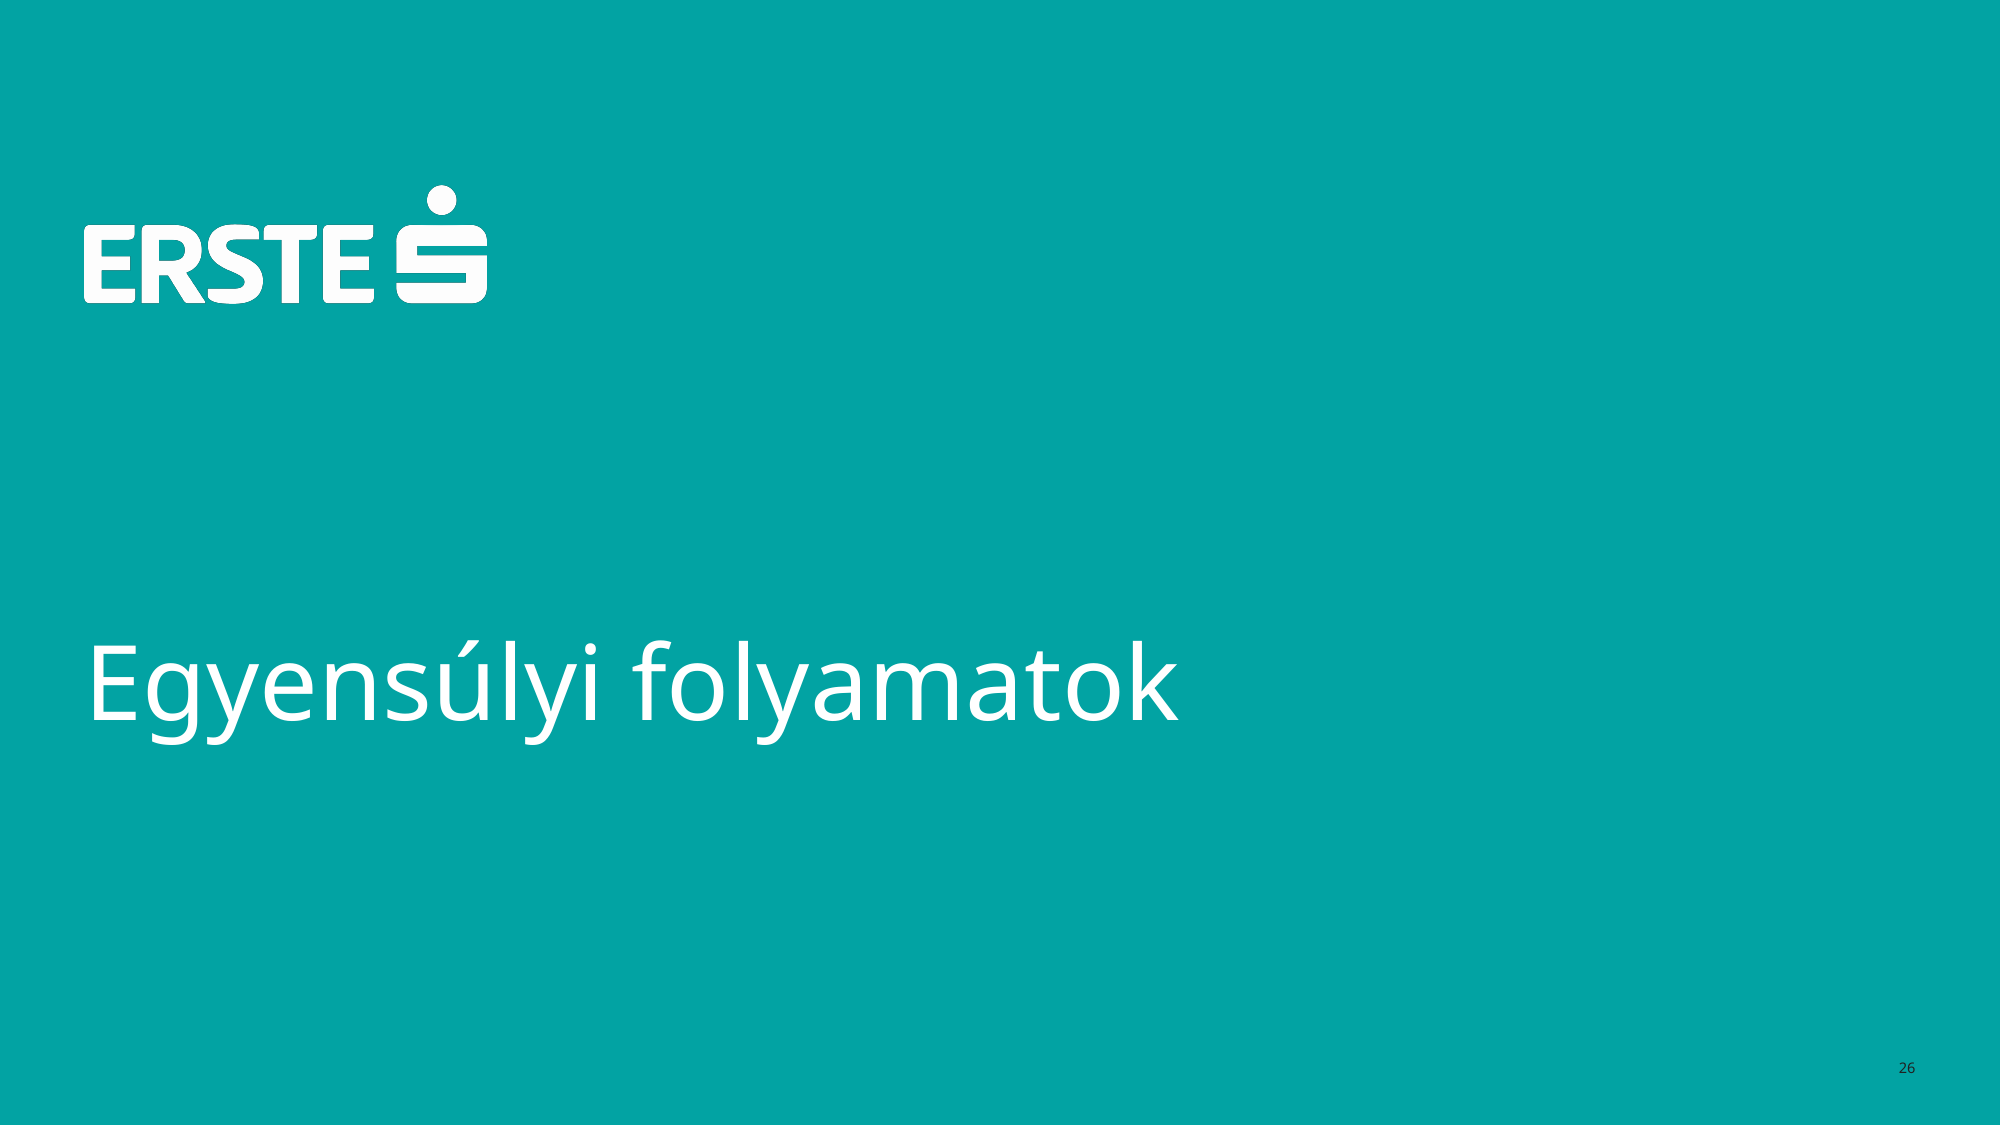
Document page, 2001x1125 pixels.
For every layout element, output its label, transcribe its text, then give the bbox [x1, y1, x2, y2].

picture [84, 185, 487, 304]
slide_number 26 [1854, 1058, 1916, 1080]
title Egyensúlyi folyamatok [84, 628, 1916, 886]
